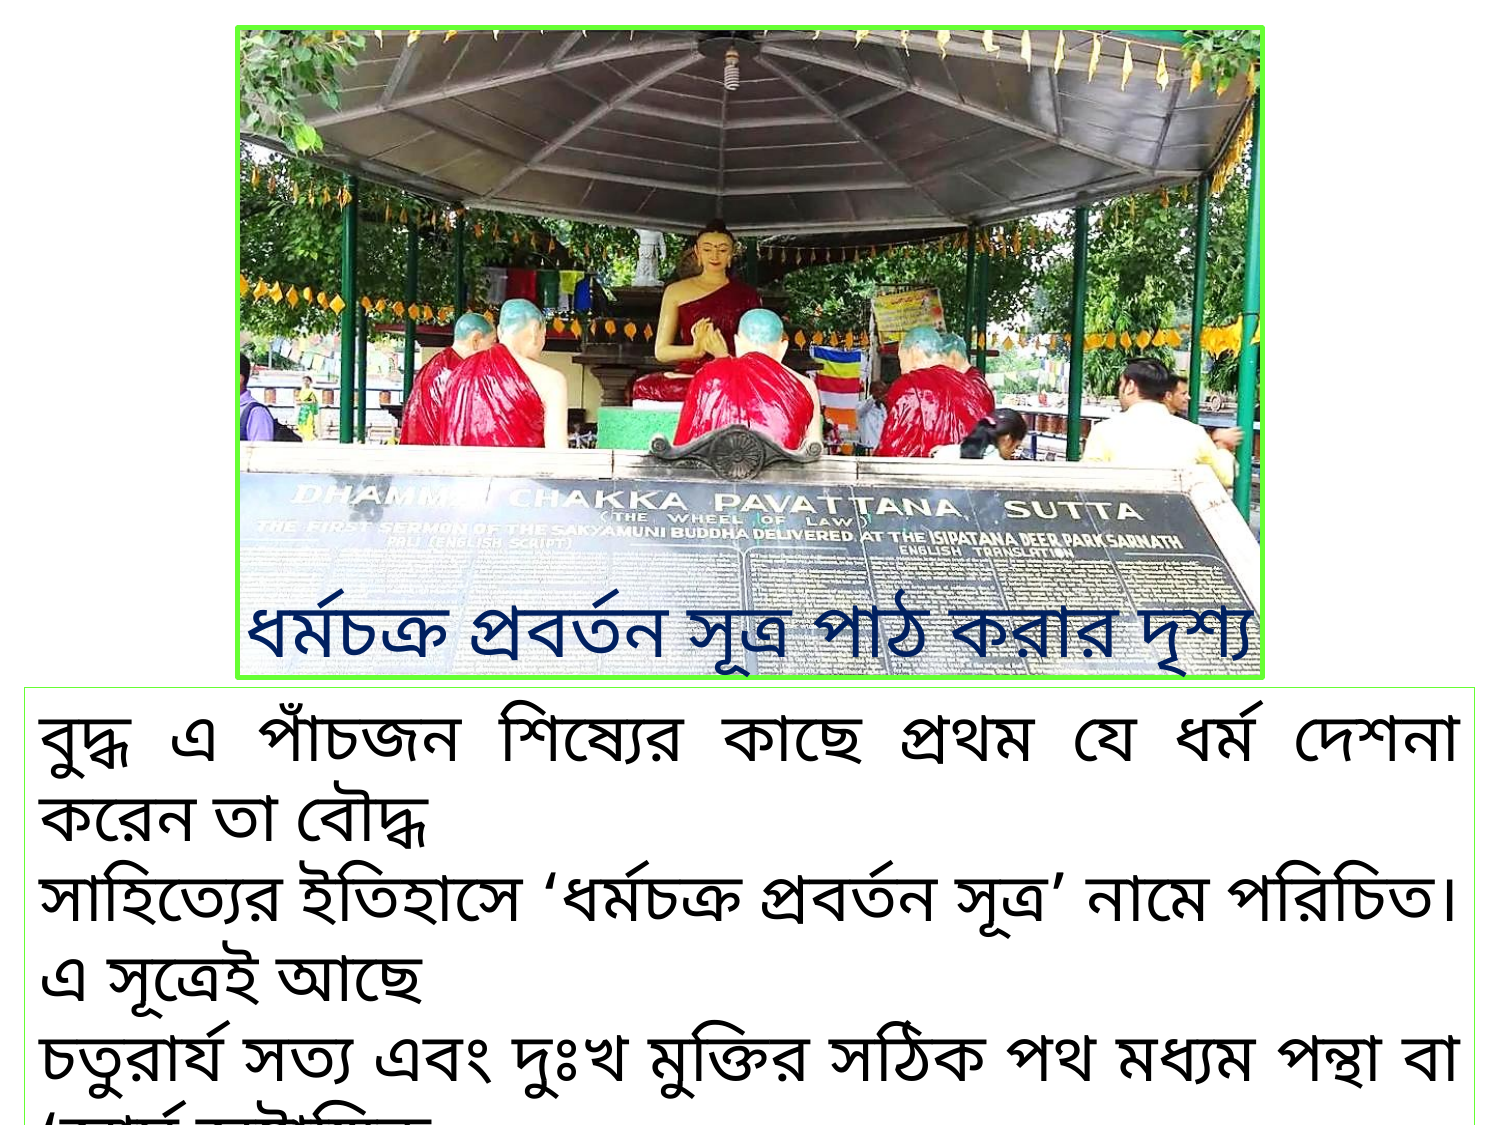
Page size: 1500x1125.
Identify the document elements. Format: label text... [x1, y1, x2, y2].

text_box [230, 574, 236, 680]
text_box বুদ্ধ এ পাঁচজন শিষ্যের কাছে প্রথম যে ধর্ম দেশনা করেন তা বৌদ্ধ সাহিত্যের ইতিহাসে ‘ধর্মচক্র প্রবর্তন সূত্র’ নামে পরিচিত। এ সূত্রেই আছে চতুরার্য সত্য এবং দুঃখ মুক্তির সঠিক পথ মধ্যম পন্থা বা ‘আর্য অষ্টাঙ্গিক মার্গ’। বুদ্ধের প্রথম ধর্ম প্রচারের স্থান হিসেবে সারনাথ মহাতীর্থস্থানের মর্যাদা লাভ করে। [24, 687, 1475, 1125]
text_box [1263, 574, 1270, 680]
picture [239, 29, 1261, 676]
